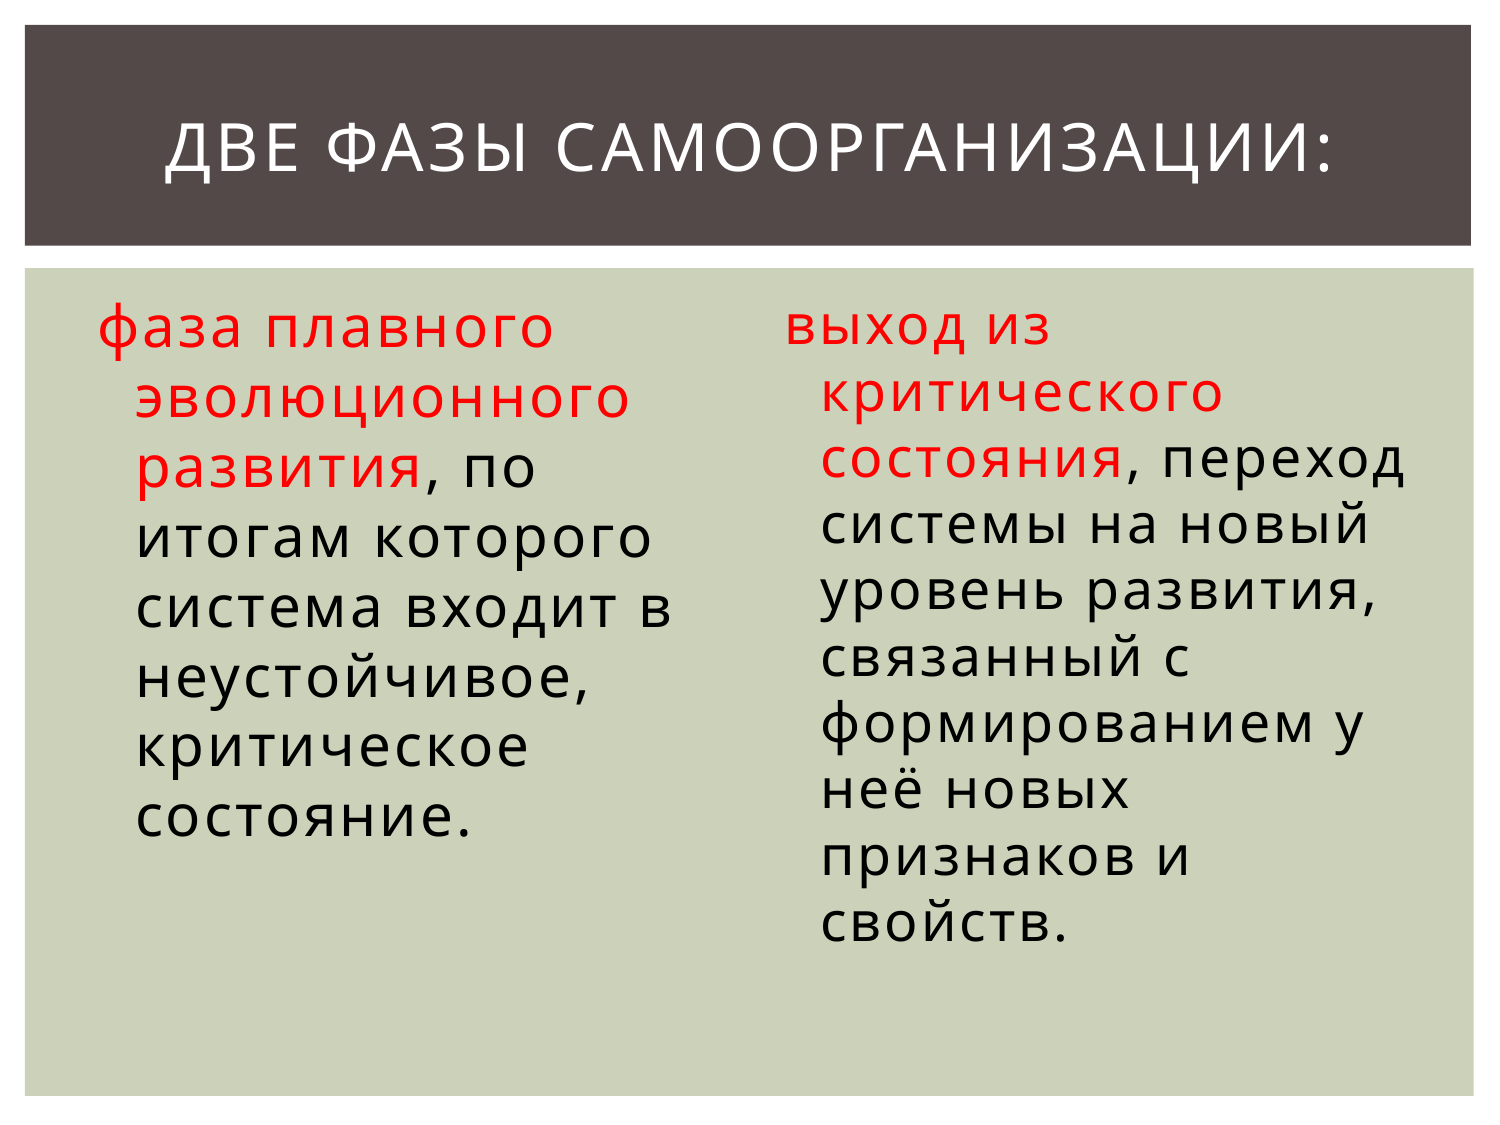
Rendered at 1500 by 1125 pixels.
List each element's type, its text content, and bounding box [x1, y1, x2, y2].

list выход из критического состояния, переход системы на новый уровень развития, связанный с формированием у неё новых признаков и свойств. [762, 281, 1425, 1005]
title Две фазы самоорганизации: [62, 58, 1438, 232]
list фаза плавного эволюционного развития, по итогам которого система входит в неустойчивое, критическое состояние. [75, 281, 738, 1005]
